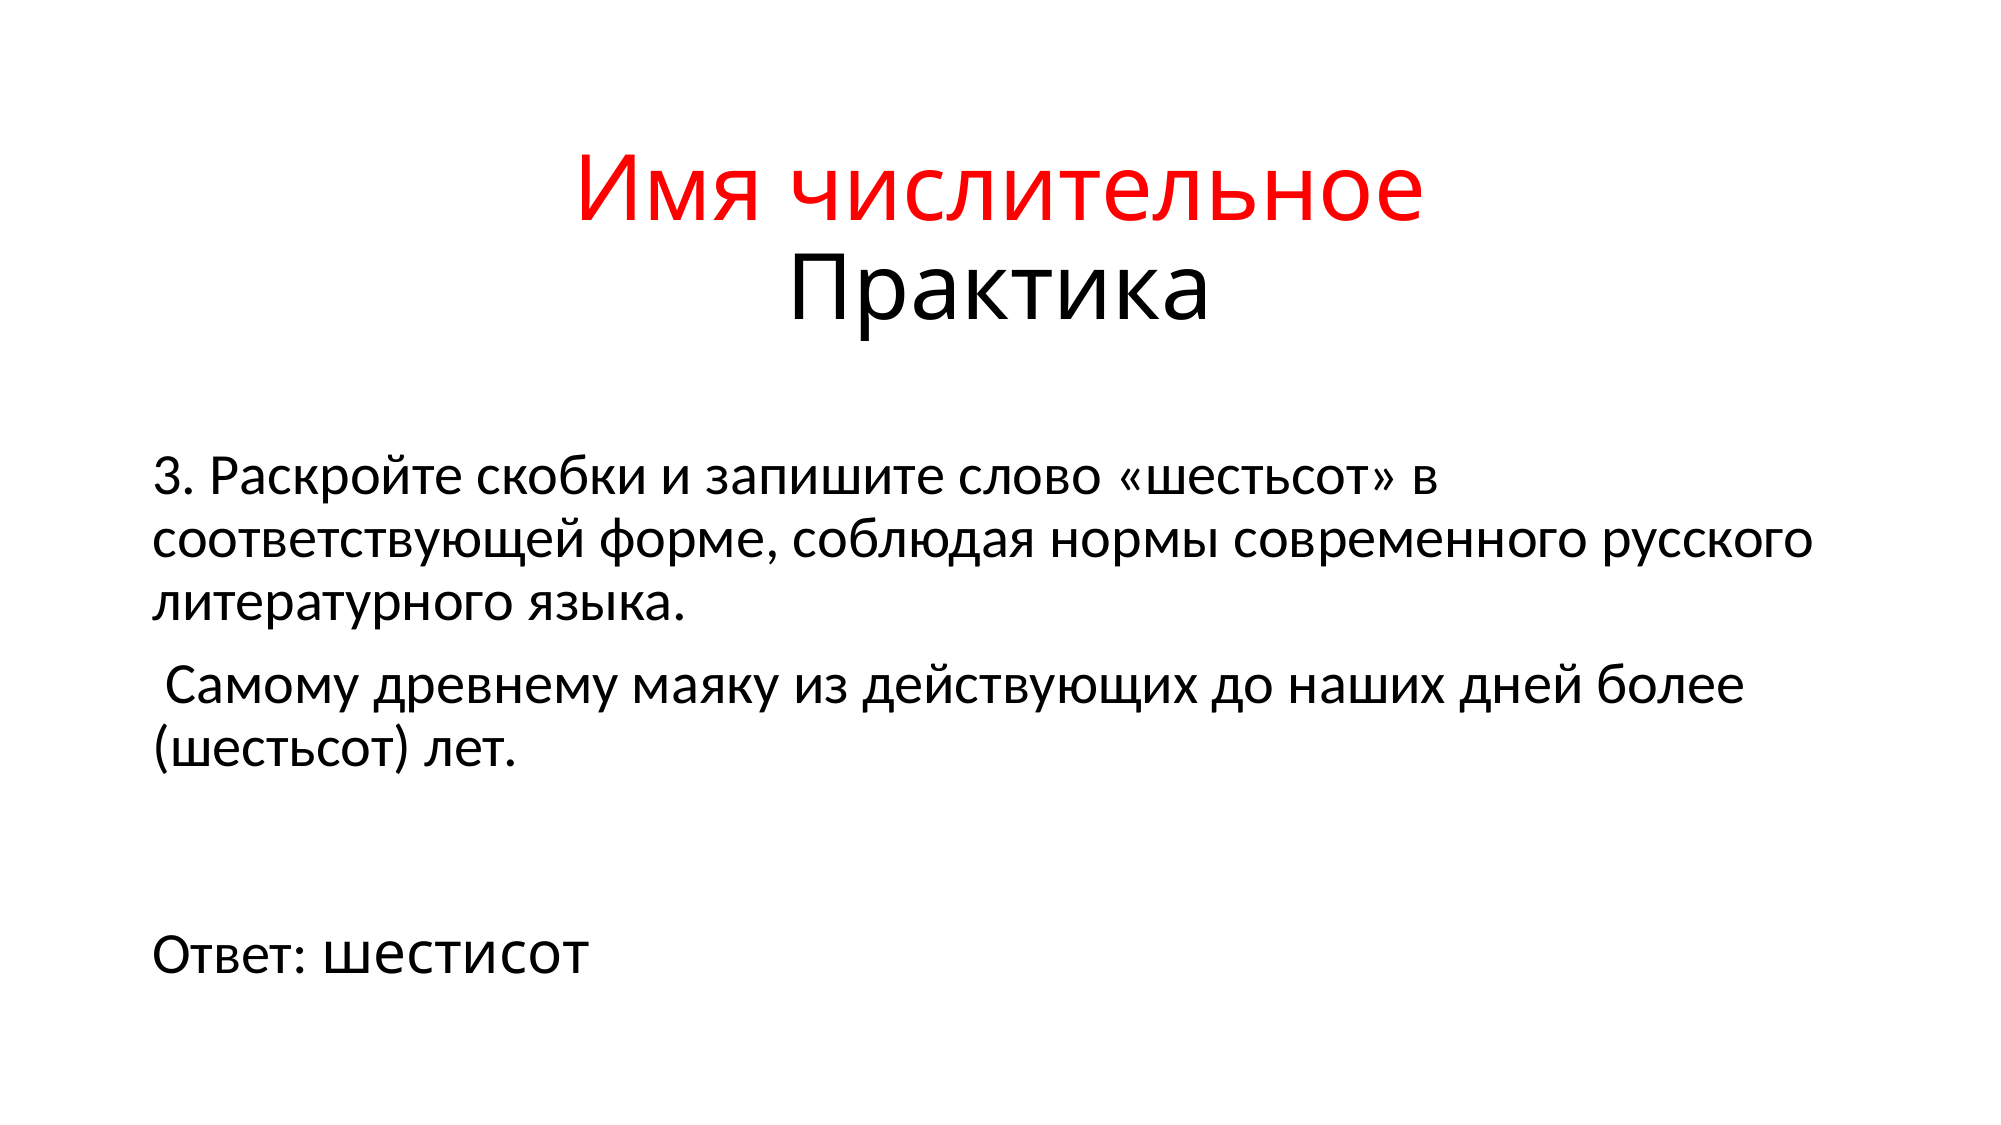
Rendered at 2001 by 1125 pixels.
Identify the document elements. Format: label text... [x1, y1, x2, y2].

list Имя числительное Практика 3. Раскройте скобки и запишите слово «шестьсот» в соответствующей форме, соблюдая нормы современного русского литературного языка. Самому древнему маяку из действующих до наших дней более (шестьсот) лет. [137, 133, 1863, 848]
text_box Ответ: шестисот [137, 908, 1138, 994]
